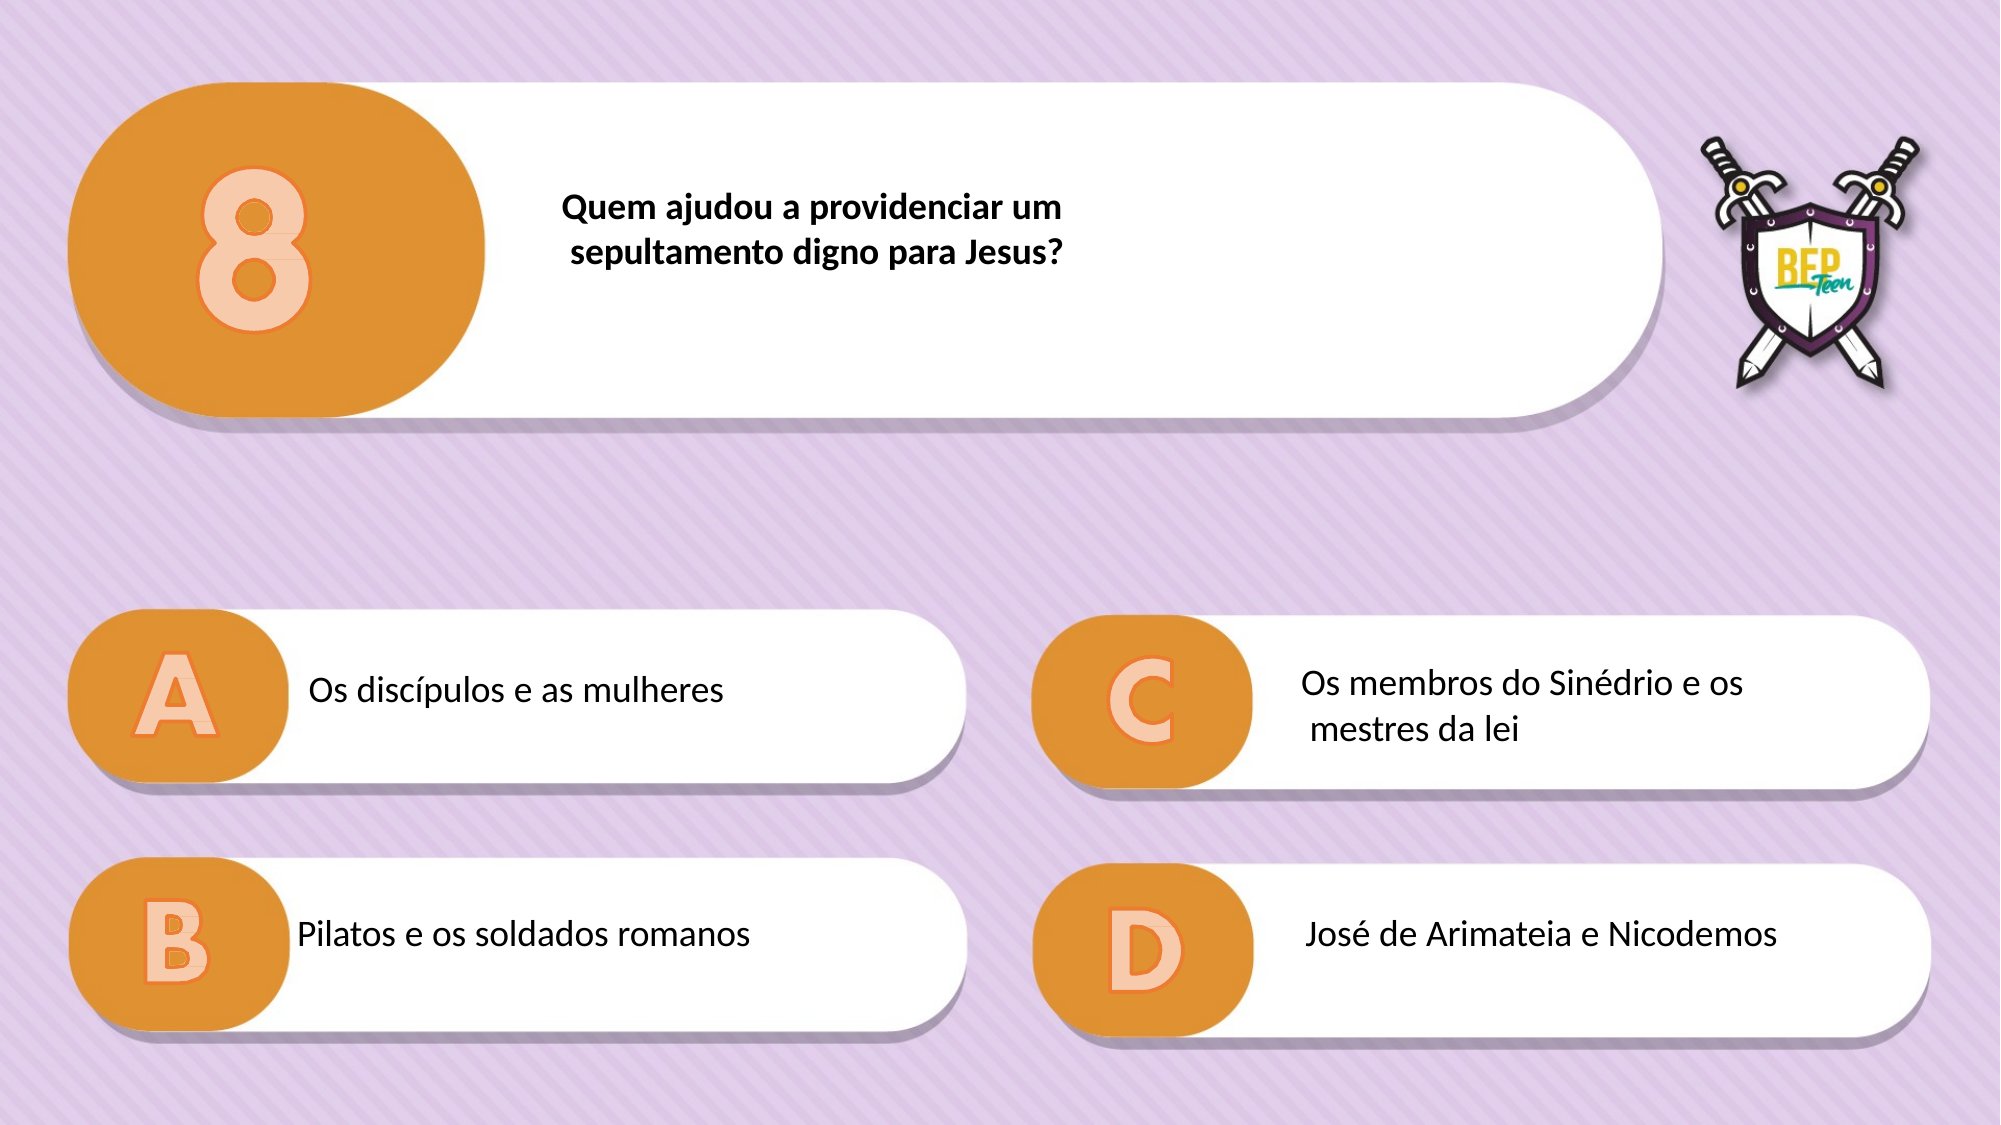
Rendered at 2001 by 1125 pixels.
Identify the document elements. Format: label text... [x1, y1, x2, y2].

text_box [1106, 654, 1175, 747]
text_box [143, 897, 212, 986]
text_box José de Arimateia e Nicodemos [1303, 906, 1784, 954]
title Quem ajudou a providenciar um sepultamento digno para Jesus? [559, 180, 1066, 370]
picture [0, 0, 2000, 1125]
text_box Pilatos e os soldados romanos [295, 906, 757, 954]
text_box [129, 650, 222, 739]
text_box Os membros do Sinédrio e os mestres da lei [1298, 656, 1749, 749]
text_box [1107, 906, 1186, 995]
text_box Os discípulos e as mulheres [306, 662, 729, 710]
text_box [195, 164, 313, 335]
